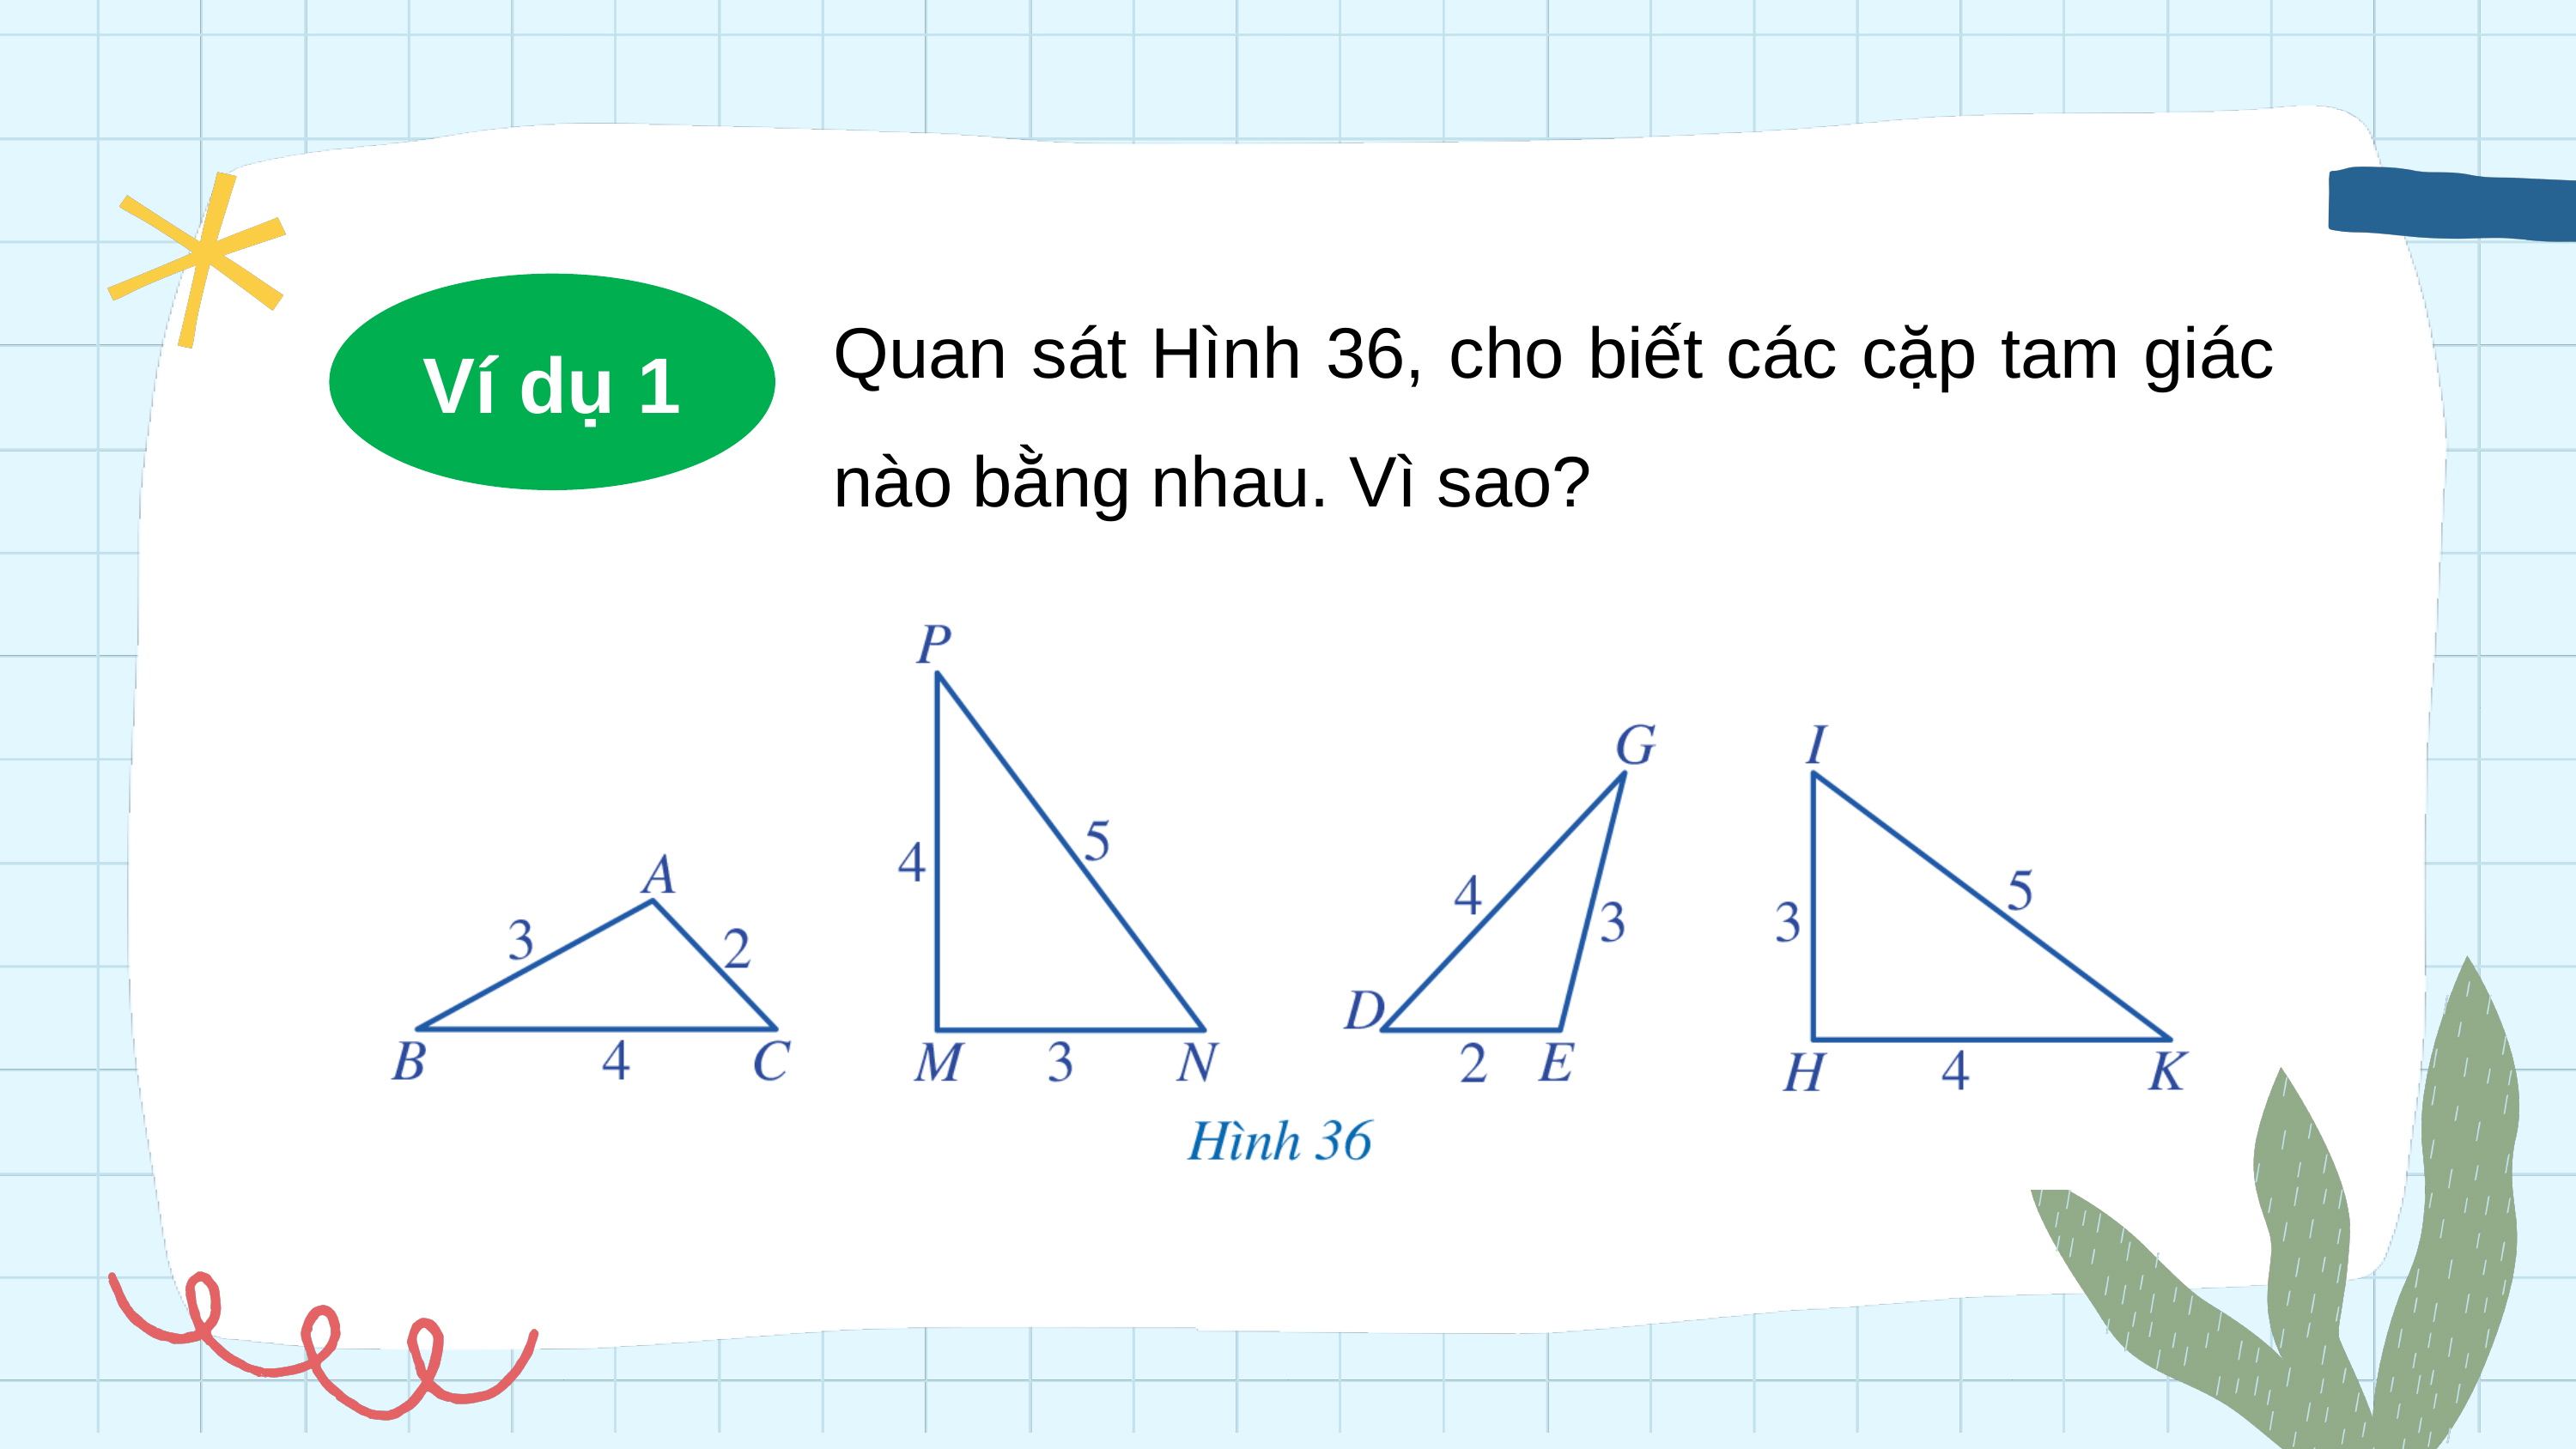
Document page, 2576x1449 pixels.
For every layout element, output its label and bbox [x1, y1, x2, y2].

text_box [0, 0, 2576, 1433]
picture [106, 105, 2576, 1449]
